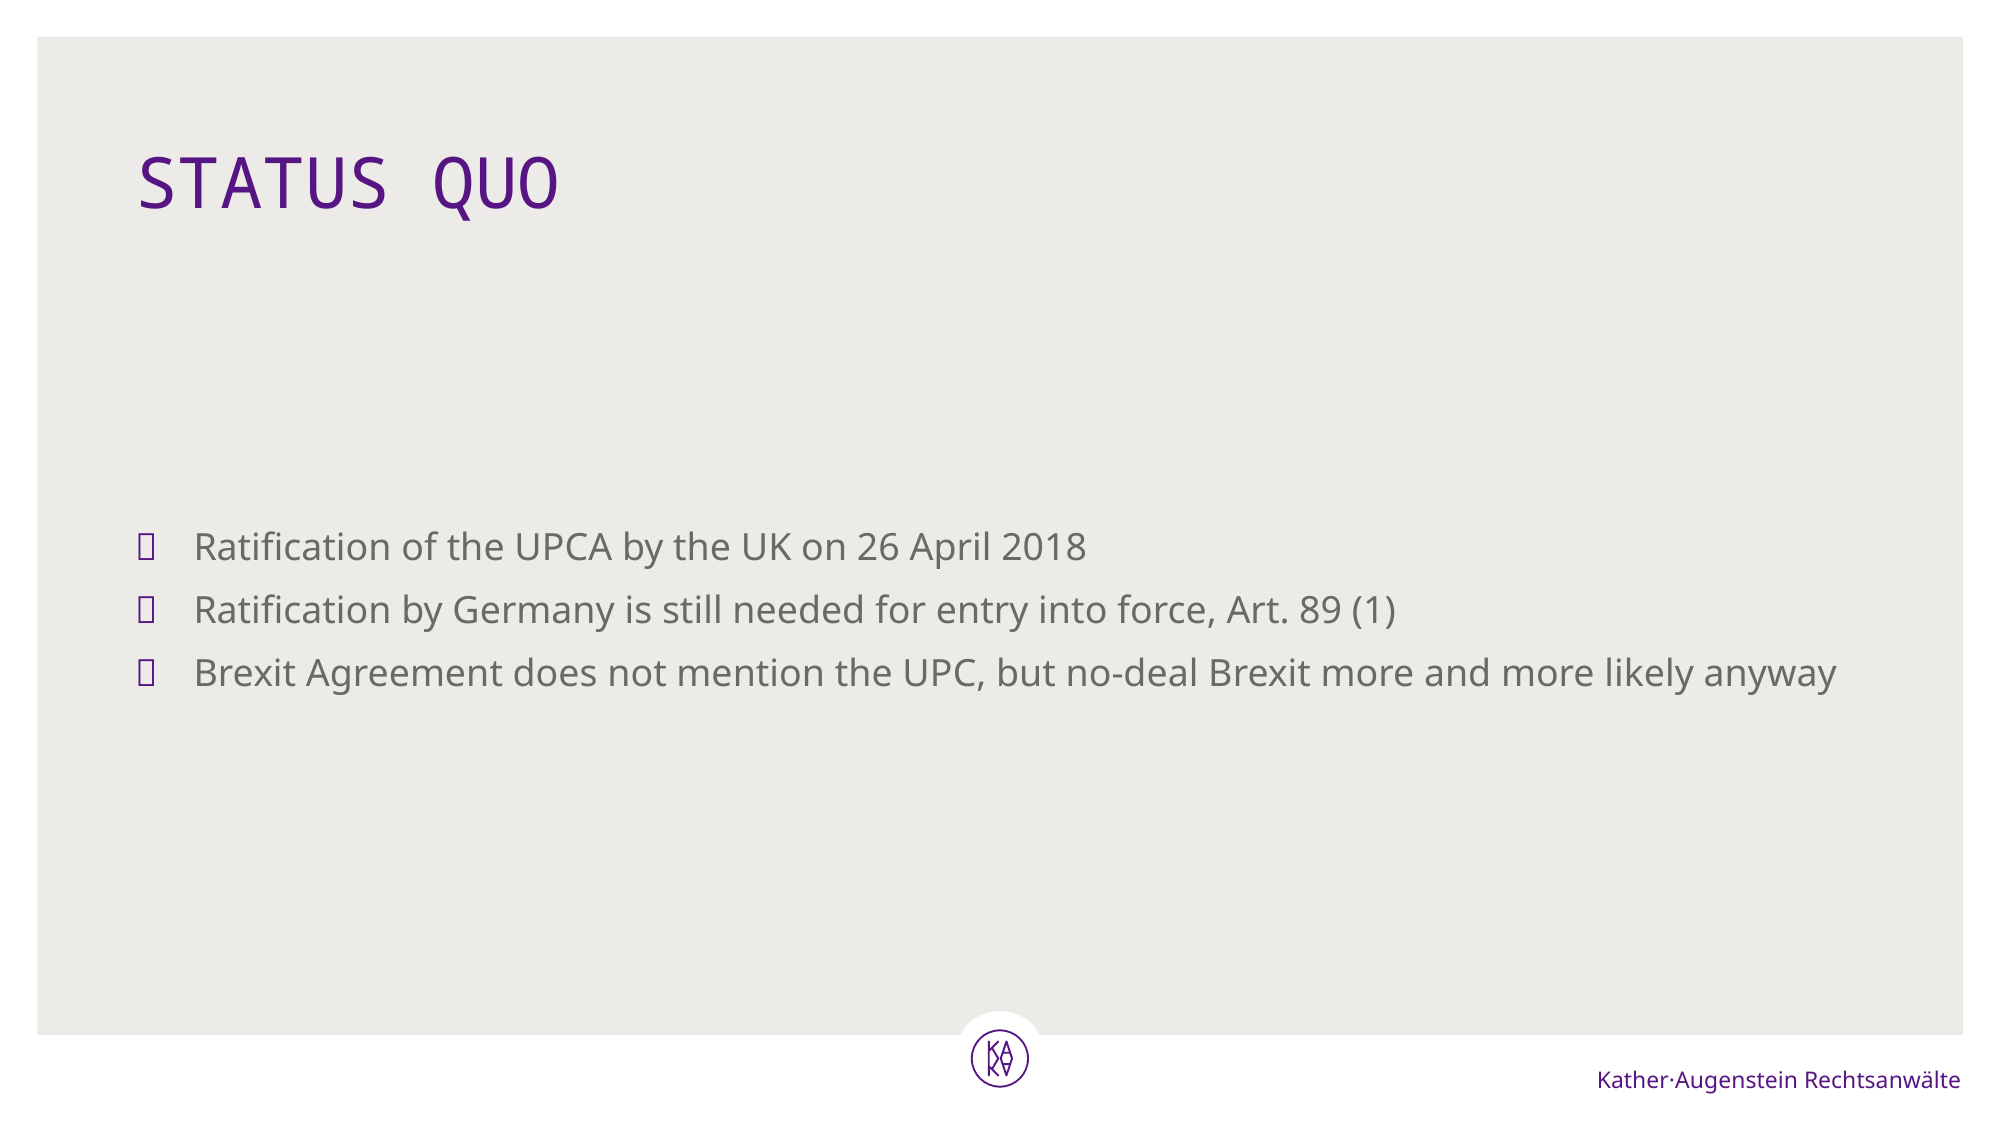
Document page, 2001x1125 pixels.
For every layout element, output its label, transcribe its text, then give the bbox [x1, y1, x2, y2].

title Status quo [135, 105, 1861, 274]
list Ratification of the UPCA by the UK on 26 April 2018 Ratification by Germany is still needed for entry into force, Art. 89 (1) Brexit Agreement does not mention the UPC, but no-deal Brexit more and more likely anyway [135, 505, 1861, 968]
